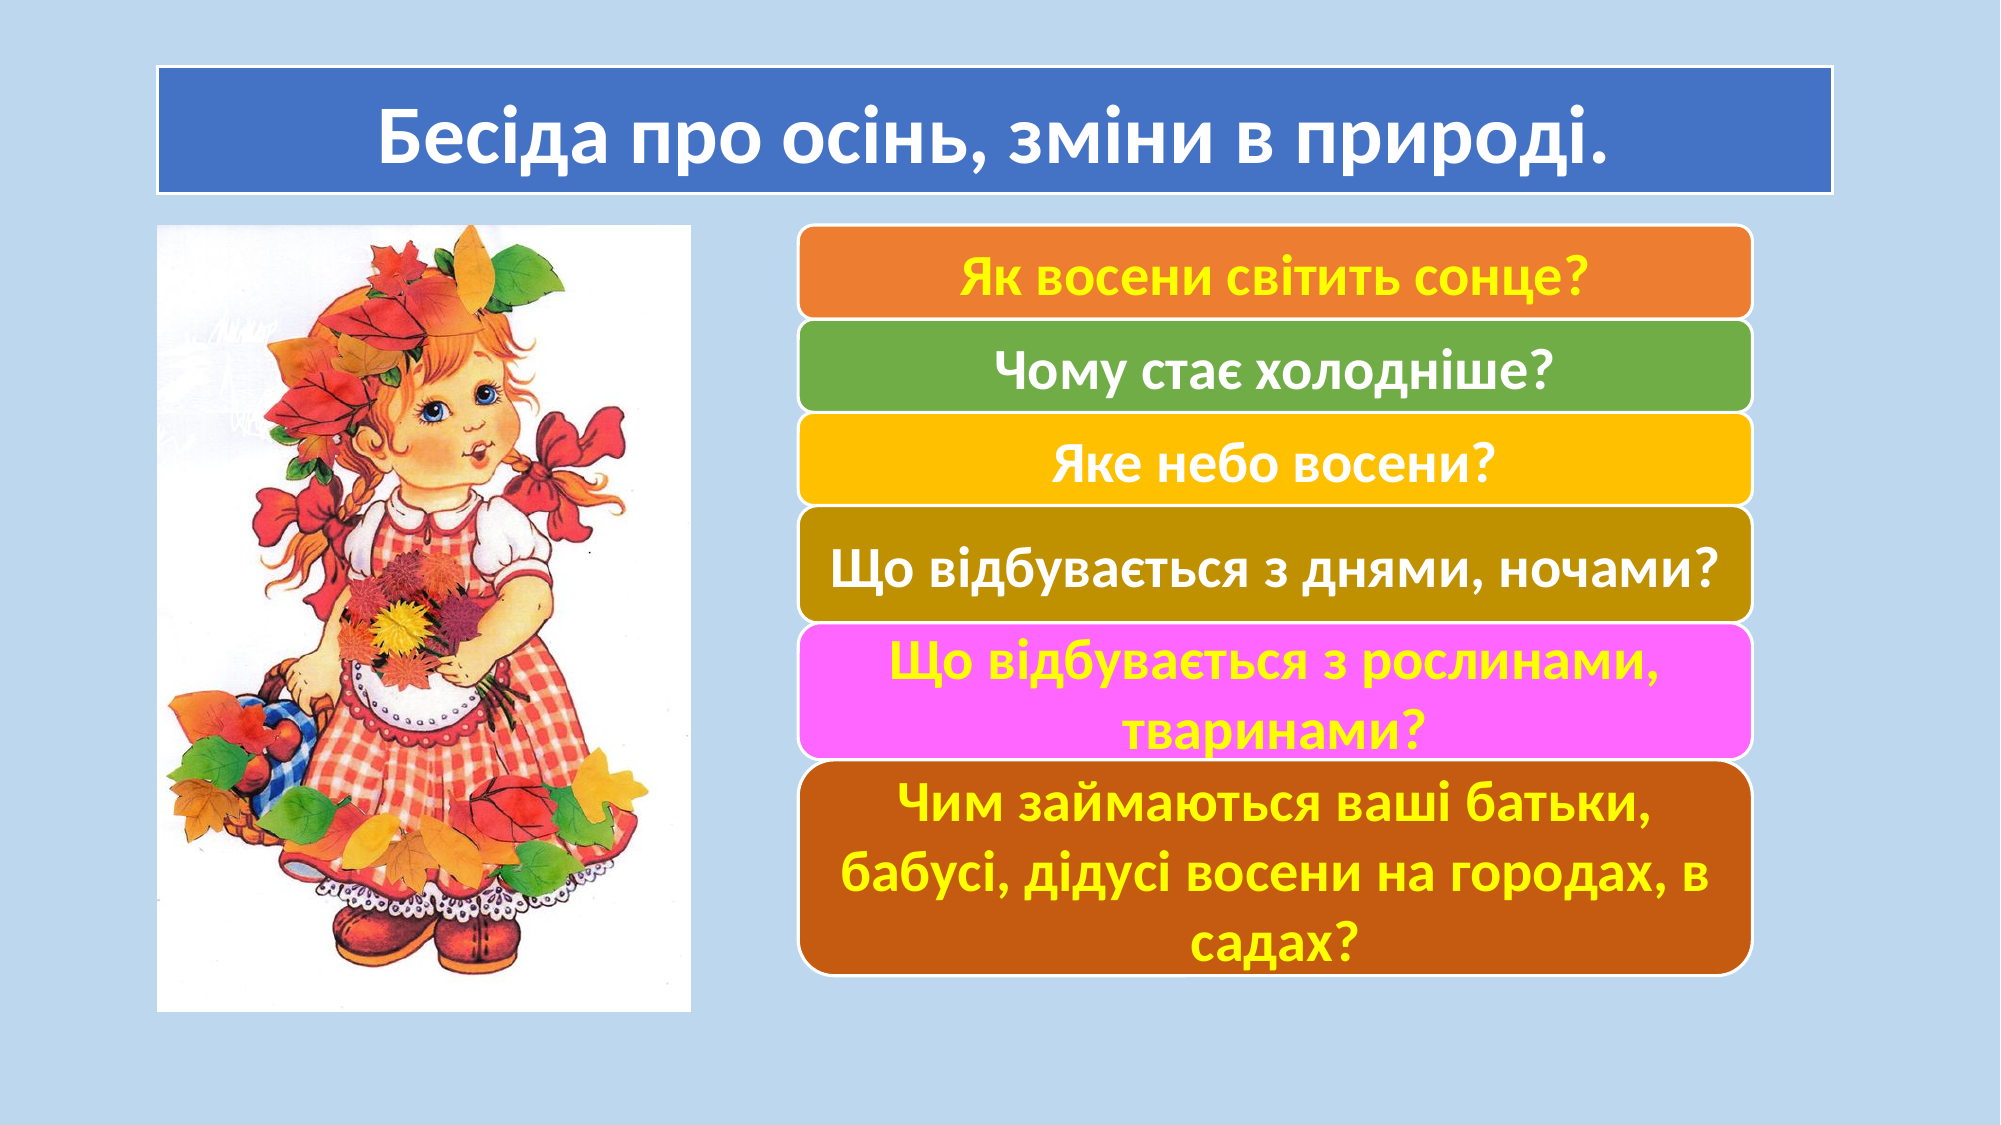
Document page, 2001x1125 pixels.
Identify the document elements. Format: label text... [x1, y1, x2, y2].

text_box Чому стає холодніше? [796, 317, 1754, 414]
picture [157, 225, 691, 1012]
text_box Що відбувається з днями, ночами? [796, 504, 1754, 623]
text_box Бесіда про осінь, зміни в природі. [156, 65, 1834, 195]
text_box Що відбувається з рослинами, тваринами? [796, 621, 1754, 762]
text_box Чим займаються ваші батьки, бабусі, дідусі восени на городах, в садах? [796, 758, 1754, 978]
text_box Яке небо восени? [796, 412, 1754, 506]
text_box Як восени світить сонце? [796, 223, 1754, 319]
